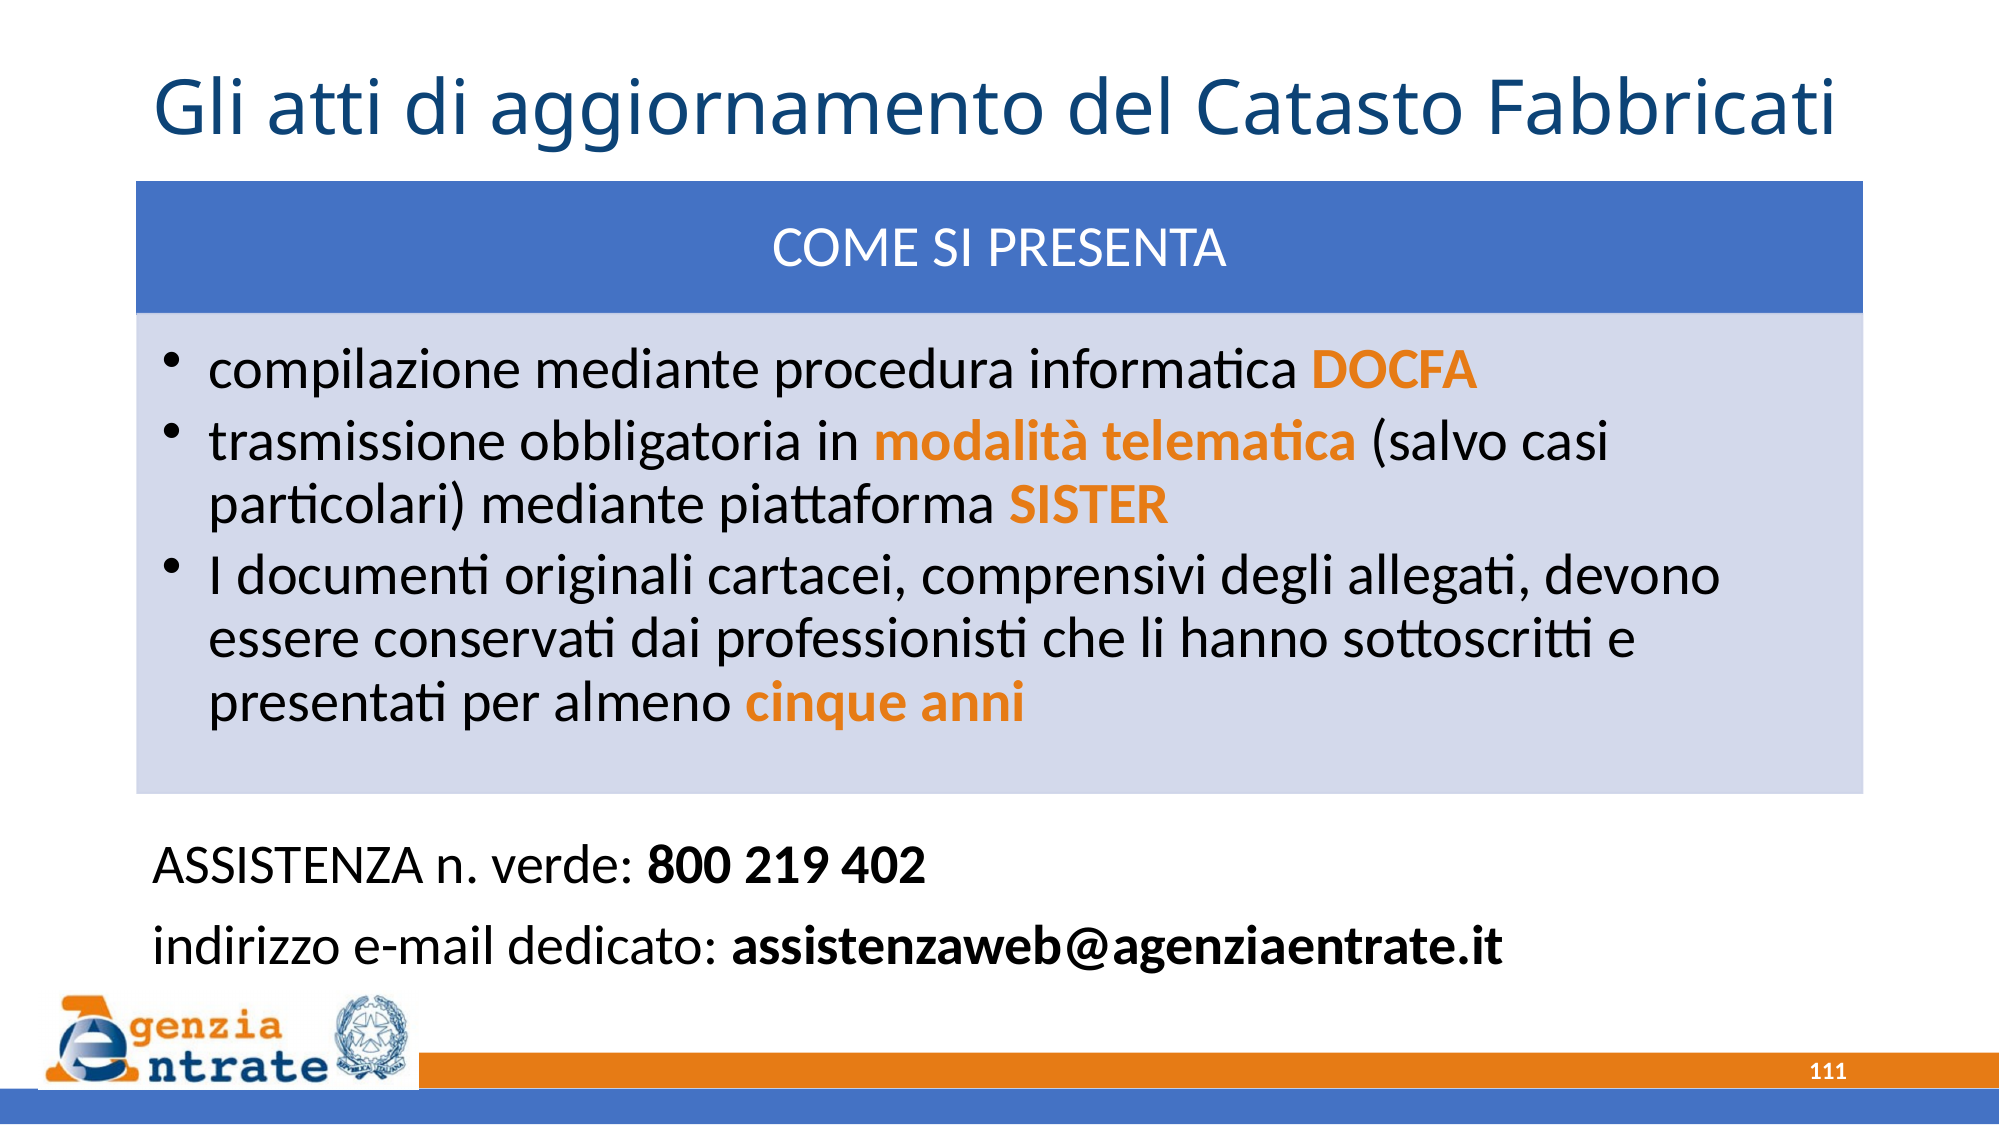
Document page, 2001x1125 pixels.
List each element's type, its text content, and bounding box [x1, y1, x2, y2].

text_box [137, 179, 1863, 795]
picture [38, 990, 419, 1090]
title Gli atti di aggiornamento del Catasto Fabbricati [137, 59, 1863, 160]
list ASSISTENZA n. verde: 800 219 402 indirizzo e-mail dedicato: assistenzaweb@agenziaentrate.it [137, 795, 1863, 993]
